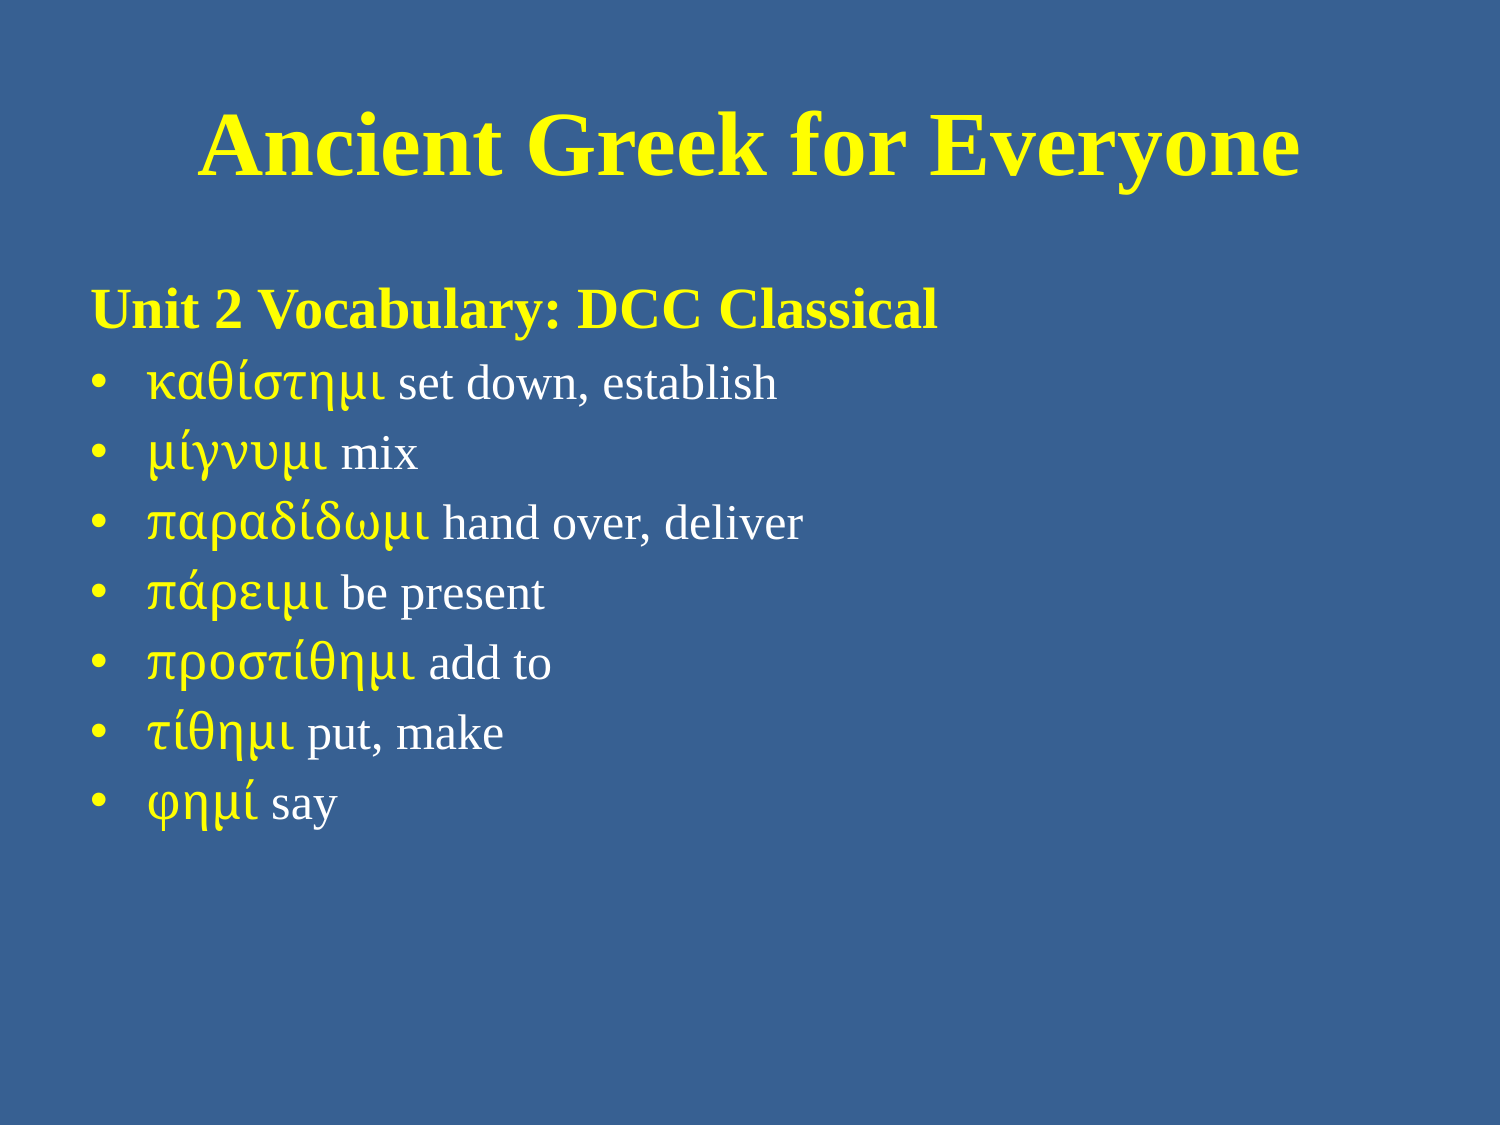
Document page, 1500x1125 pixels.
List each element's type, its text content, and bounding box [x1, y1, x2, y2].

title Ancient Greek for Everyone [75, 45, 1425, 233]
list Unit 2 Vocabulary: DCC Classical καθίστημι set down, establish μίγνυμι mix παραδίδωμι hand over, deliver πάρειμι be present προστίθημι add to τίθημι put, make φημί say [75, 262, 1425, 1063]
